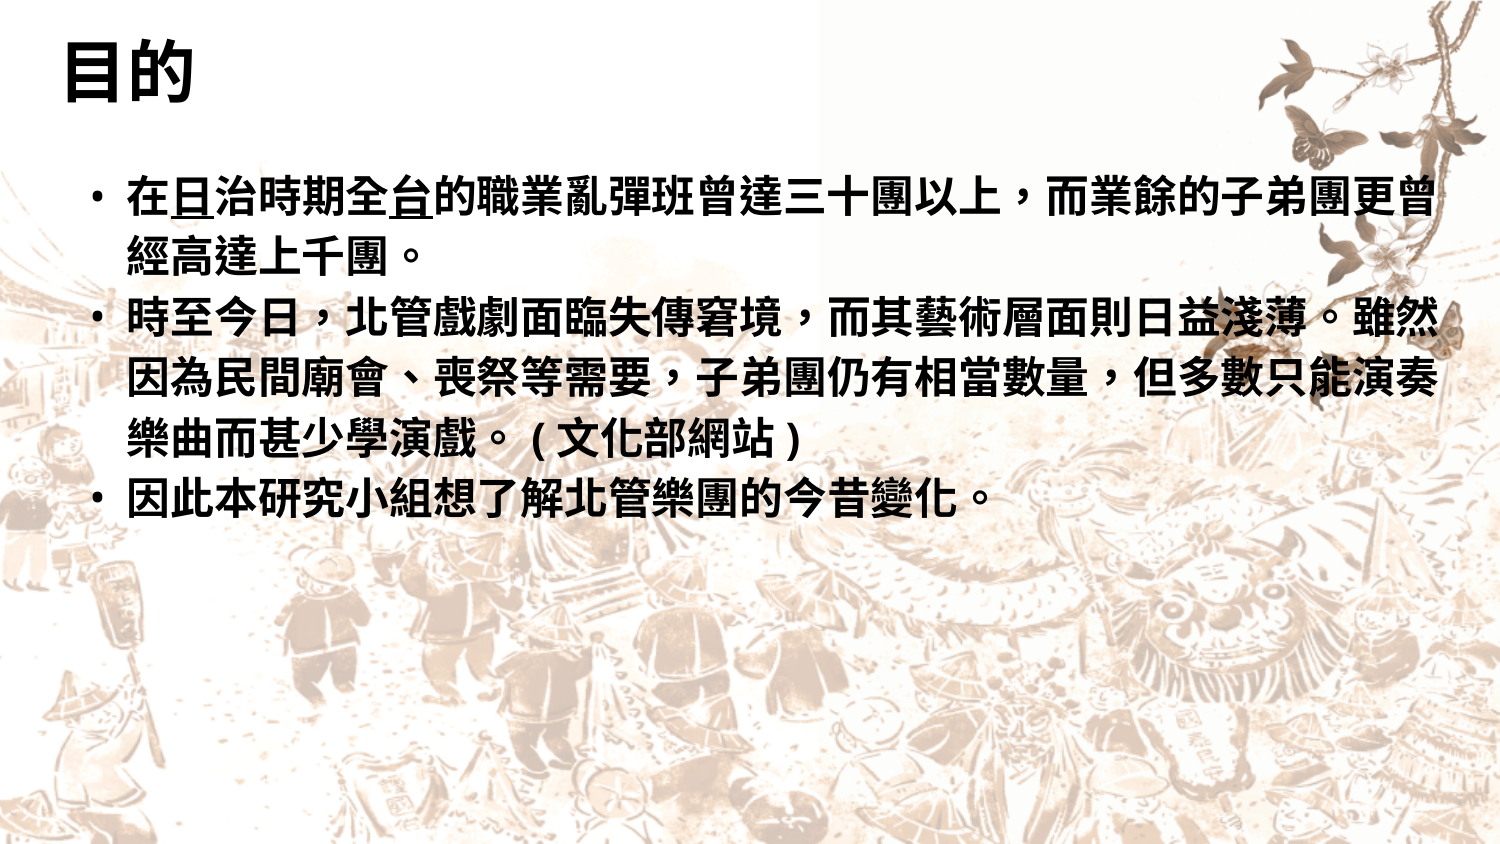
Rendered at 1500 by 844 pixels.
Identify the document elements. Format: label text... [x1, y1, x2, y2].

title 目的 [0, 0, 1500, 150]
picture [819, 150, 1500, 844]
list 在日治時期全台的職業亂彈班曾達三十團以上，而業餘的子弟團更曾經高達上千團。 時至今日，北管戲劇面臨失傳窘境，而其藝術層面則日益淺薄。雖然因為民間廟會、喪祭等需要，子弟團仍有相當數量，但多數只能演奏樂曲而甚少學演戲。(文化部網站) 因此本研究小組想了解北管樂團的今昔變化。 [40, 149, 1452, 750]
